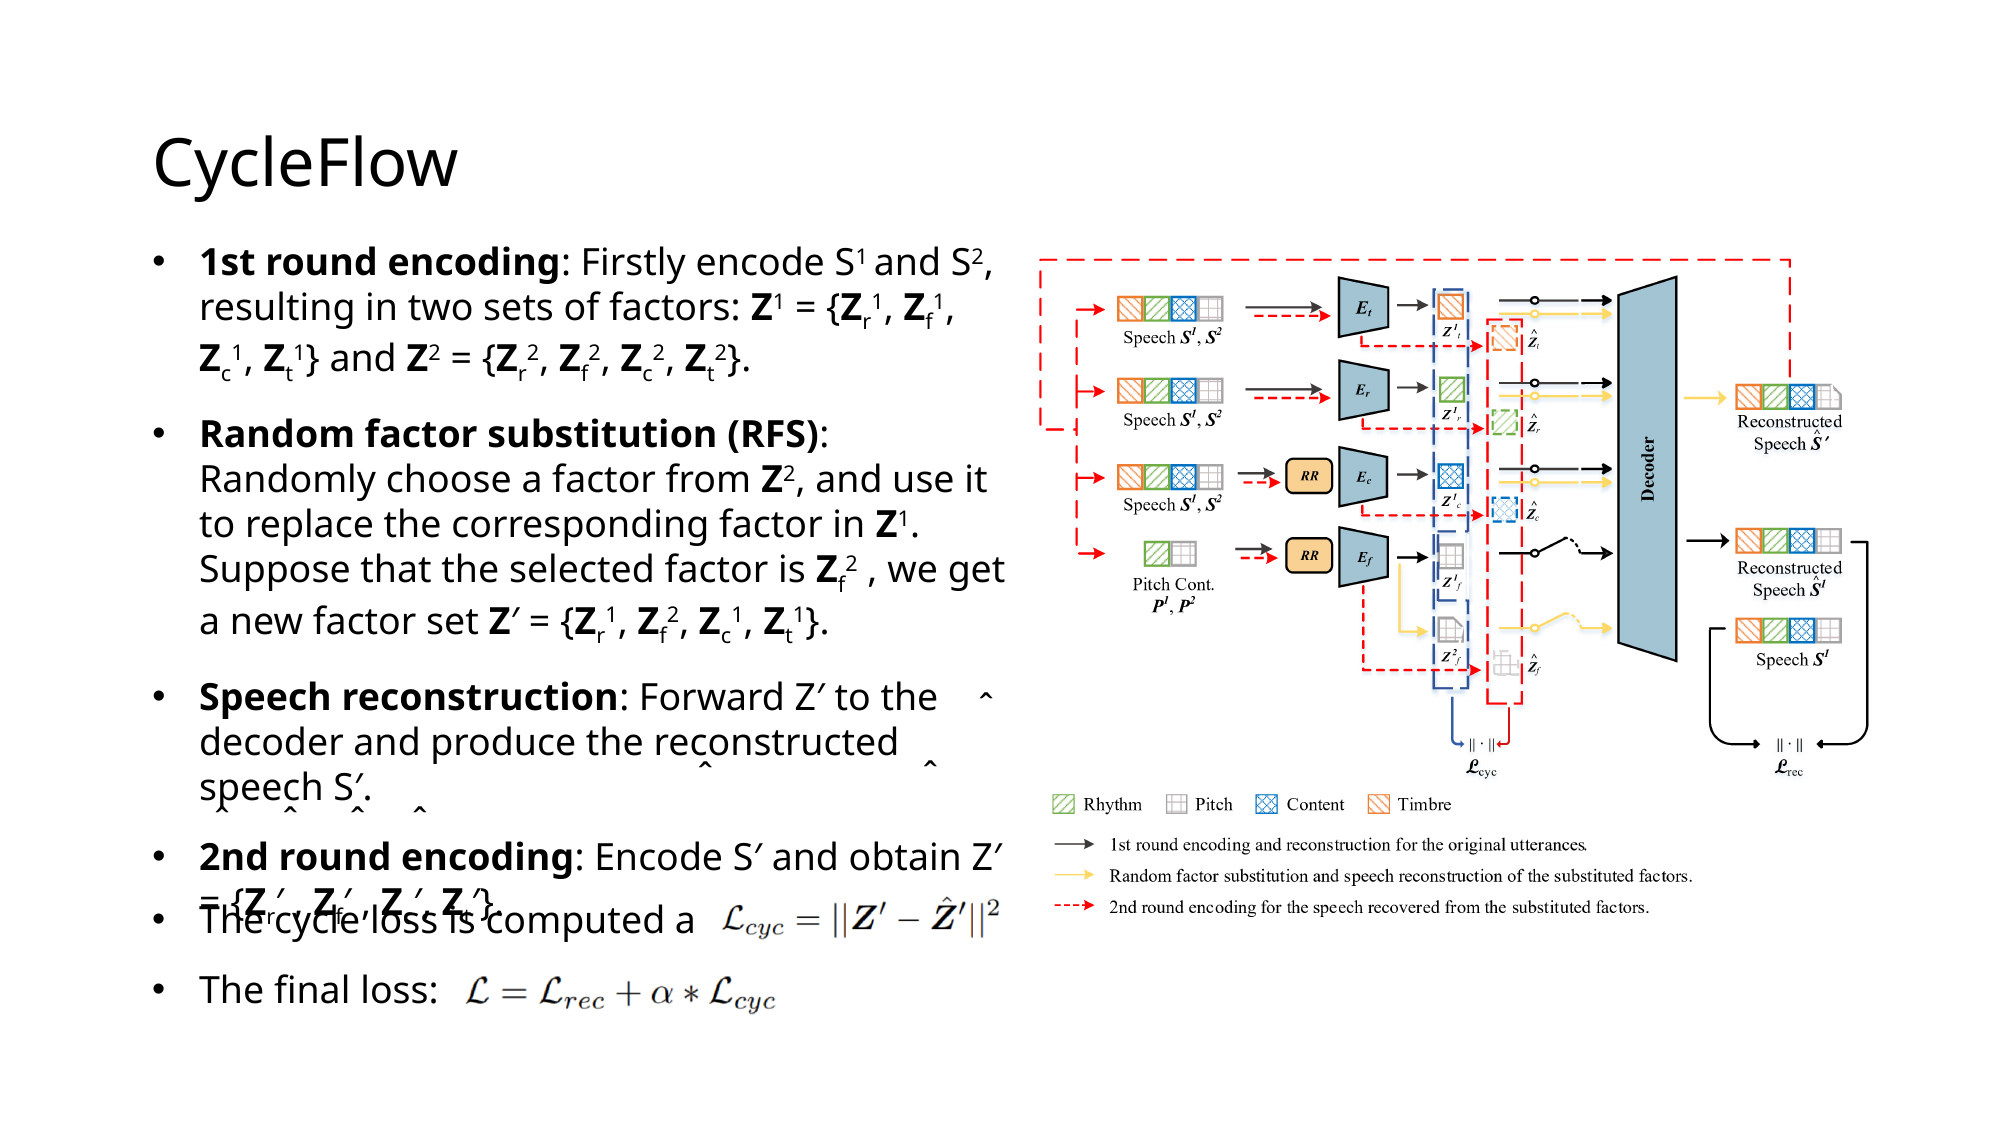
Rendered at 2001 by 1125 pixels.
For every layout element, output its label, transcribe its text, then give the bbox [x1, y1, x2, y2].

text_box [137, 230, 1027, 867]
picture [449, 961, 787, 1021]
picture [1030, 257, 1876, 917]
text_box The cycle loss is computed as: The final loss: [137, 888, 1863, 1019]
title CycleFlow [137, 99, 1863, 231]
picture [695, 885, 1000, 948]
